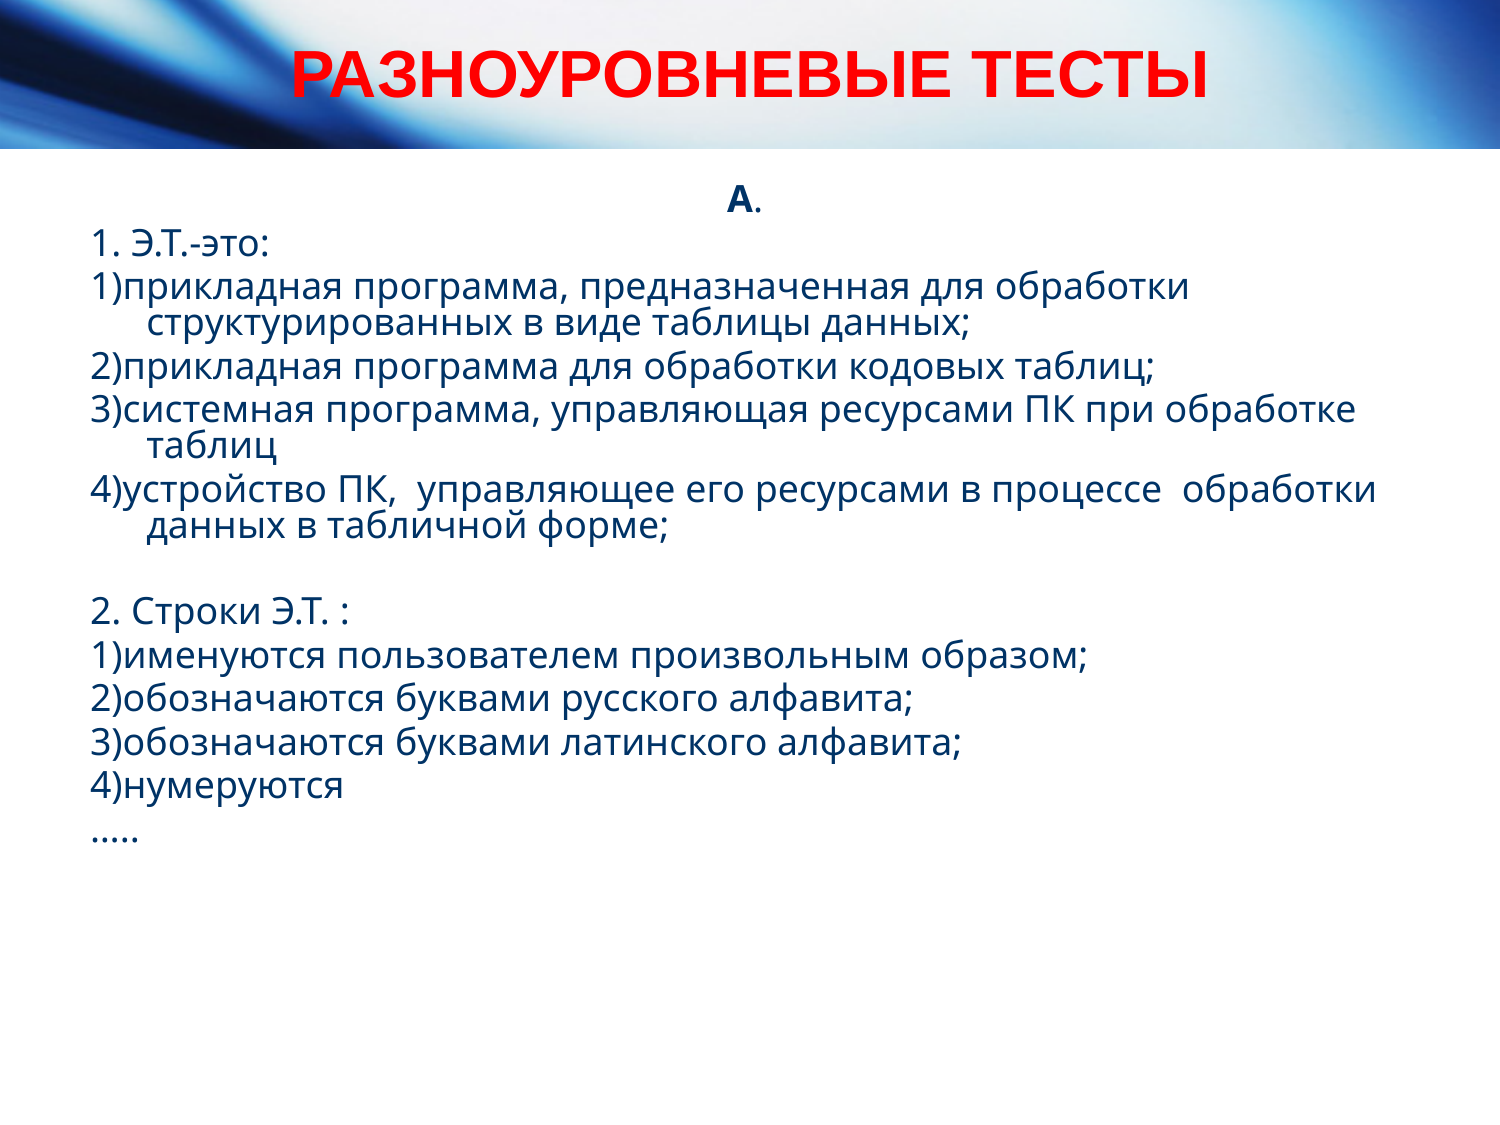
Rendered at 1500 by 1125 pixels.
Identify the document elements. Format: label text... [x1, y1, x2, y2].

list А. 1. Э.Т.-это: 1)прикладная программа, предназначенная для обработки структурированных в виде таблицы данных; 2)прикладная программа для обработки кодовых таблиц; 3)системная программа, управляющая ресурсами ПК при обработке таблиц 4)устройство ПК, управляющее его ресурсами в процессе обработки данных в табличной форме; 2. Строки Э.Т. : 1)именуются пользователем произвольным образом; 2)обозначаются буквами русского алфавита; 3)обозначаются буквами латинского алфавита; 4)нумеруются ….. [74, 176, 1426, 1038]
picture [0, 0, 1500, 149]
title РАЗНОУРОВНЕВЫЕ ТЕСТЫ [74, 24, 1426, 118]
